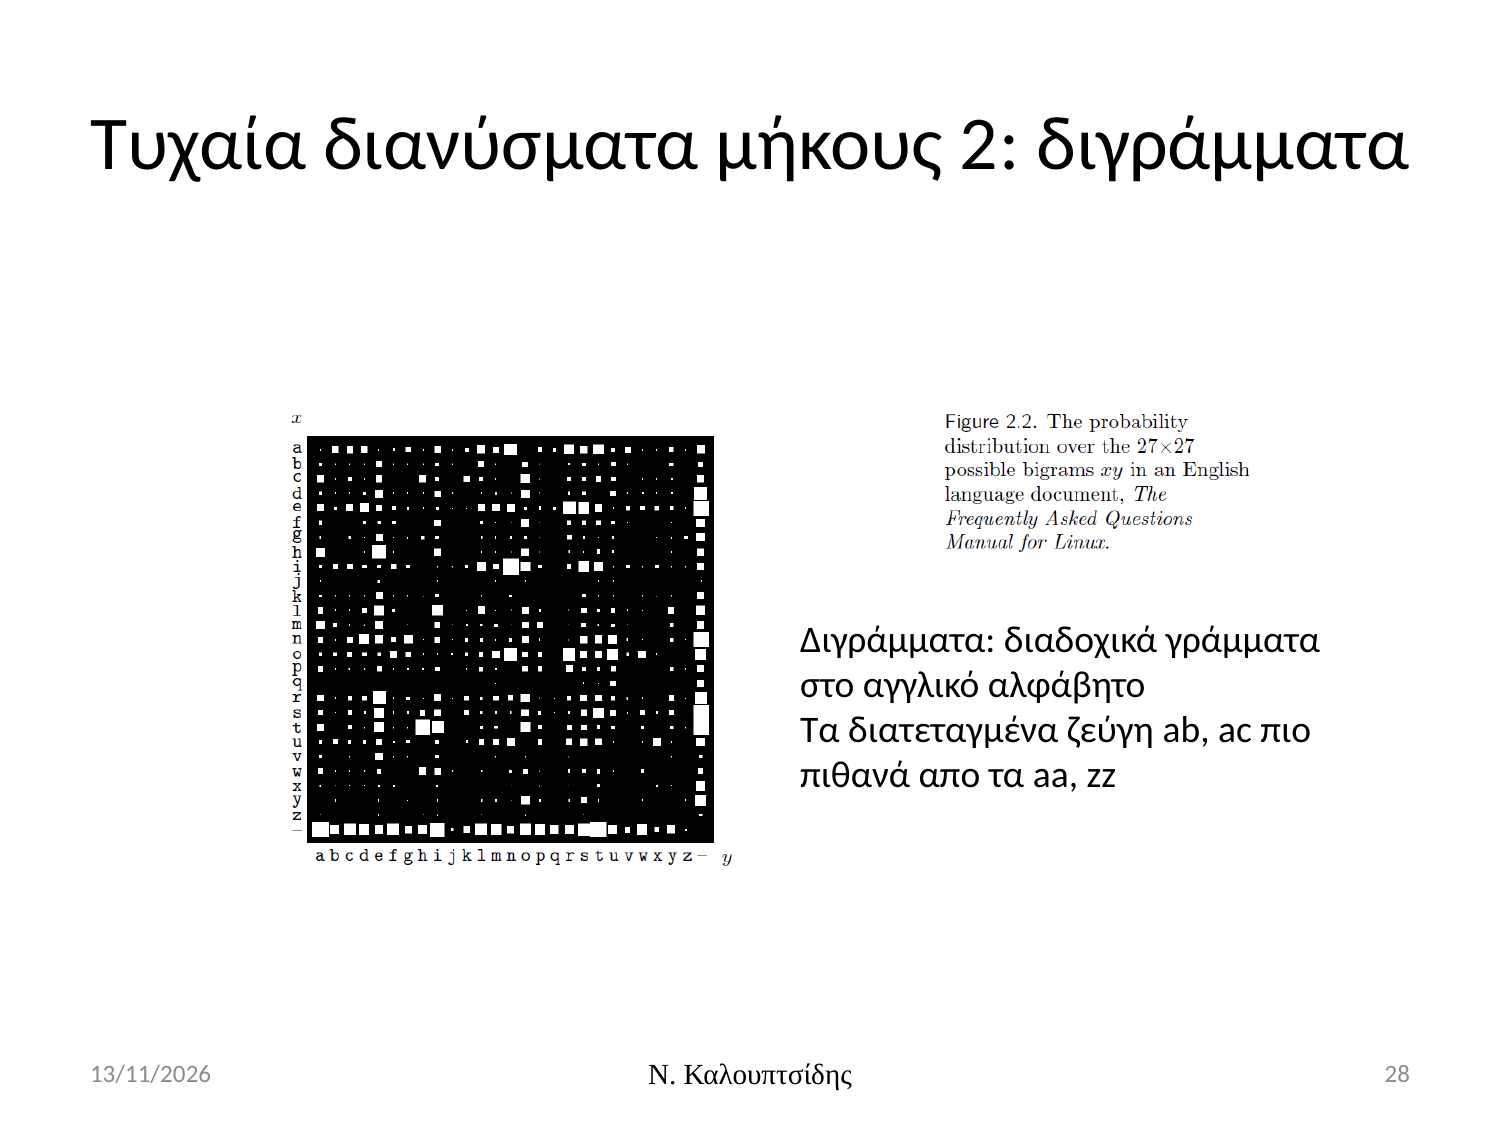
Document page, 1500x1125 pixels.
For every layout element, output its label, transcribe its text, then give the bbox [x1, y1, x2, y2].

title Τυχαία διανύσματα μήκους 2: διγράμματα [75, 45, 1425, 233]
footer Ν. Καλουπτσίδης [512, 1042, 988, 1103]
slide_number 28 [1074, 1042, 1425, 1103]
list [243, 396, 1257, 871]
text_box Διγράμματα: διαδοχικά γράμματα στο αγγλικό αλφάβητο Τα διατεταγμένα ζεύγη ab, ac πιο πιθανά απο τα aa, zz [1261, 607, 1376, 803]
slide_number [75, 1042, 425, 1103]
